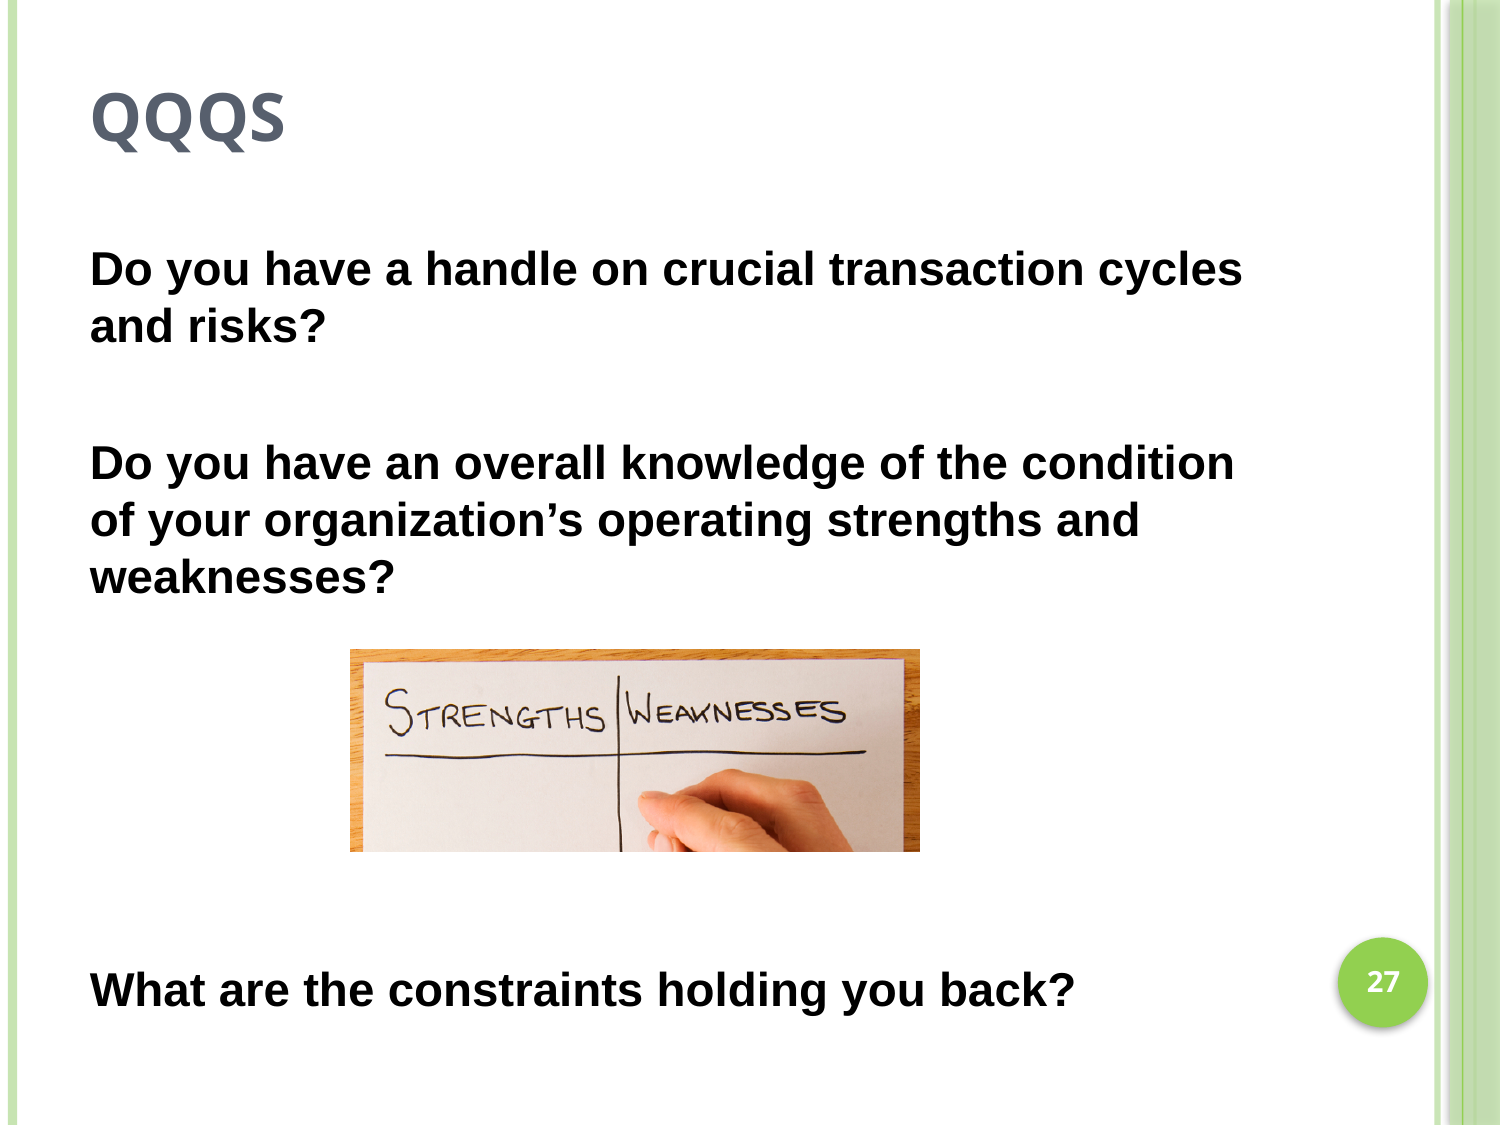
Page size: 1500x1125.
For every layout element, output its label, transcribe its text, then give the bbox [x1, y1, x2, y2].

slide_number 27 [1333, 940, 1434, 1027]
list Do you have a handle on crucial transaction cycles and risks? Do you have an overall knowledge of the condition of your organization’s operating strengths and weaknesses? What are the constraints holding you back? [75, 230, 1300, 1030]
title QQQs [75, 45, 1300, 163]
picture [349, 649, 921, 853]
